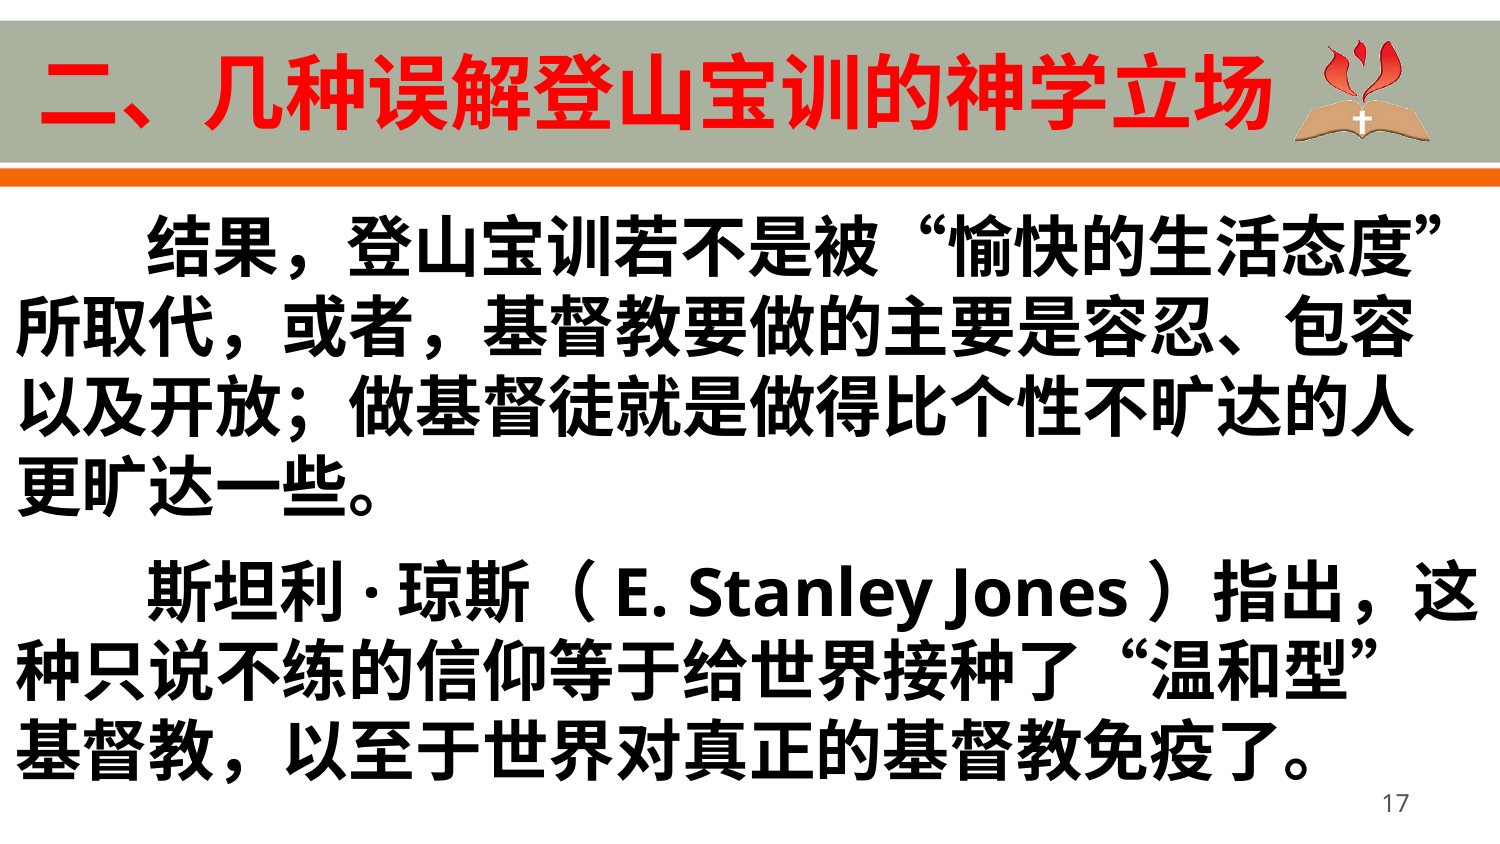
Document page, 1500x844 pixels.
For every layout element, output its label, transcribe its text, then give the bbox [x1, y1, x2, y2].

slide_number 17 [1074, 782, 1425, 827]
list 结果，登山宝训若不是被“愉快的生活态度”所取代，或者，基督教要做的主要是容忍、包容以及开放；做基督徒就是做得比个性不旷达的人更旷达一些。 斯坦利·琼斯（E. Stanley Jones）指出，这种只说不练的信仰等于给世界接种了“温和型”基督教，以至于世界对真正的基督教免疫了。 [0, 196, 1498, 837]
title 二、几种误解登山宝训的神学立场 [0, 22, 1313, 160]
picture [1313, 35, 1434, 144]
